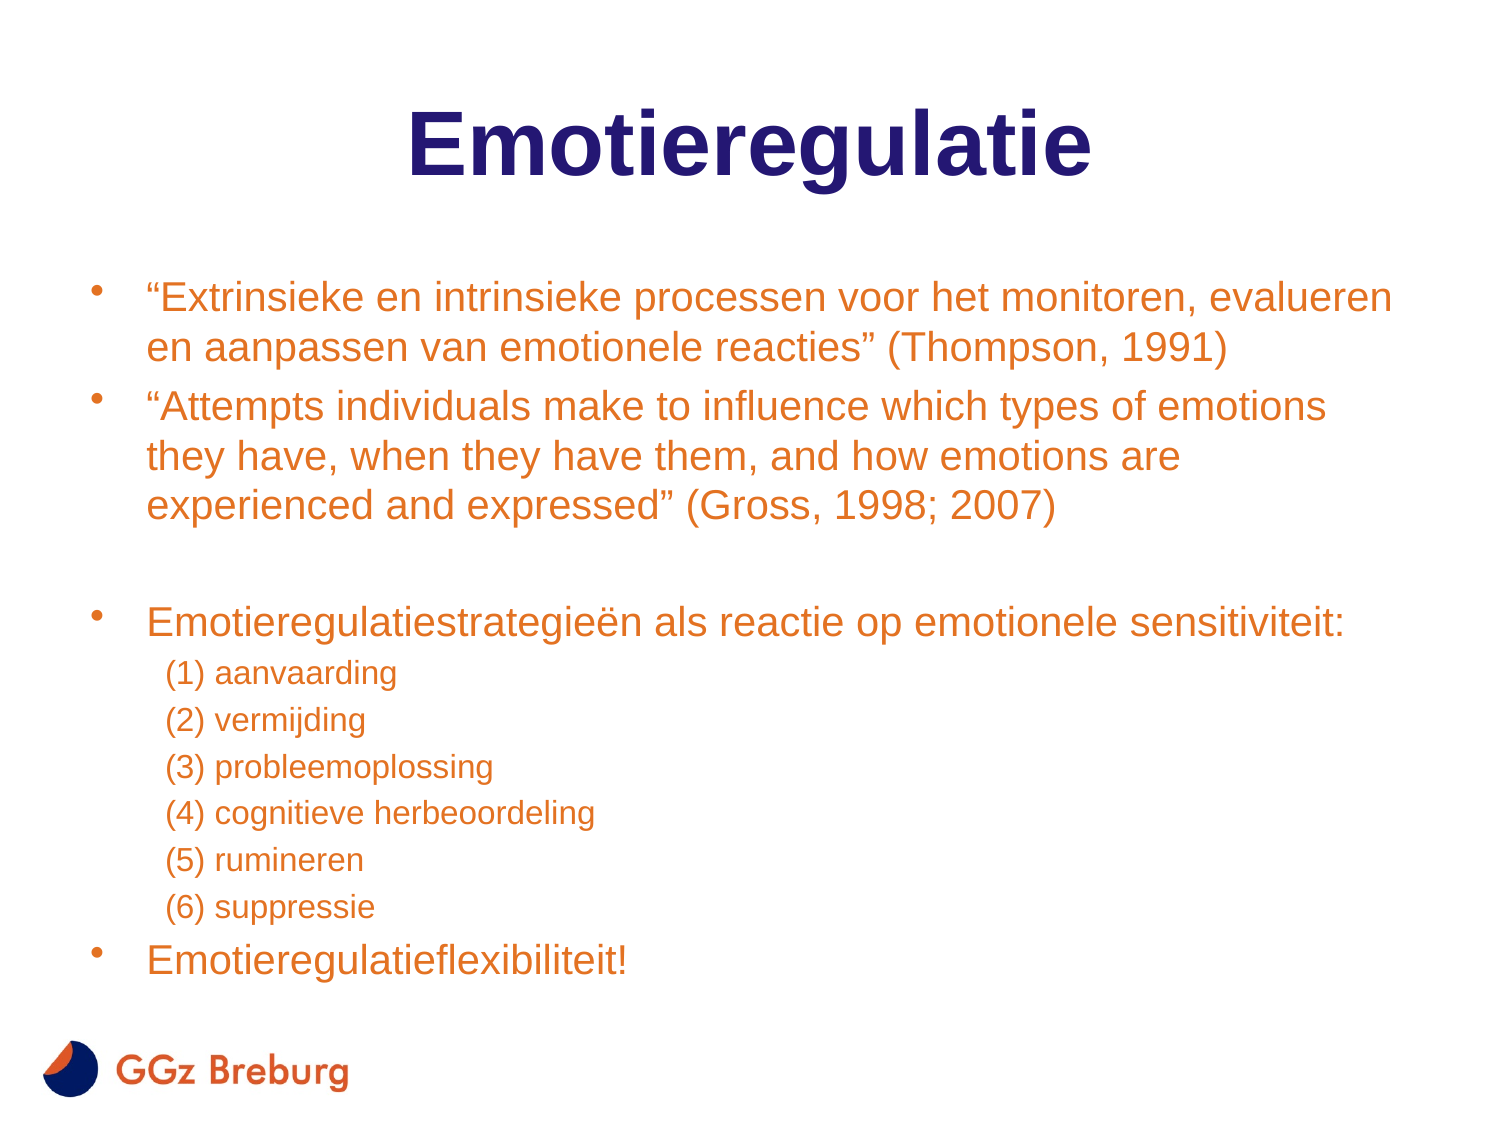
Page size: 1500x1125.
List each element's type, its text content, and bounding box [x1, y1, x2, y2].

list “Extrinsieke en intrinsieke processen voor het monitoren, evalueren en aanpassen van emotionele reacties” (Thompson, 1991) “Attempts individuals make to influence which types of emotions they have, when they have them, and how emotions are experienced and expressed” (Gross, 1998; 2007) Emotieregulatiestrategieën als reactie op emotionele sensitiviteit: (1) aanvaarding (2) vermijding (3) probleemoplossing (4) cognitieve herbeoordeling (5) rumineren (6) suppressie Emotieregulatieflexibiliteit! [75, 262, 1425, 1005]
title Emotieregulatie [75, 45, 1425, 233]
picture [41, 1039, 349, 1098]
